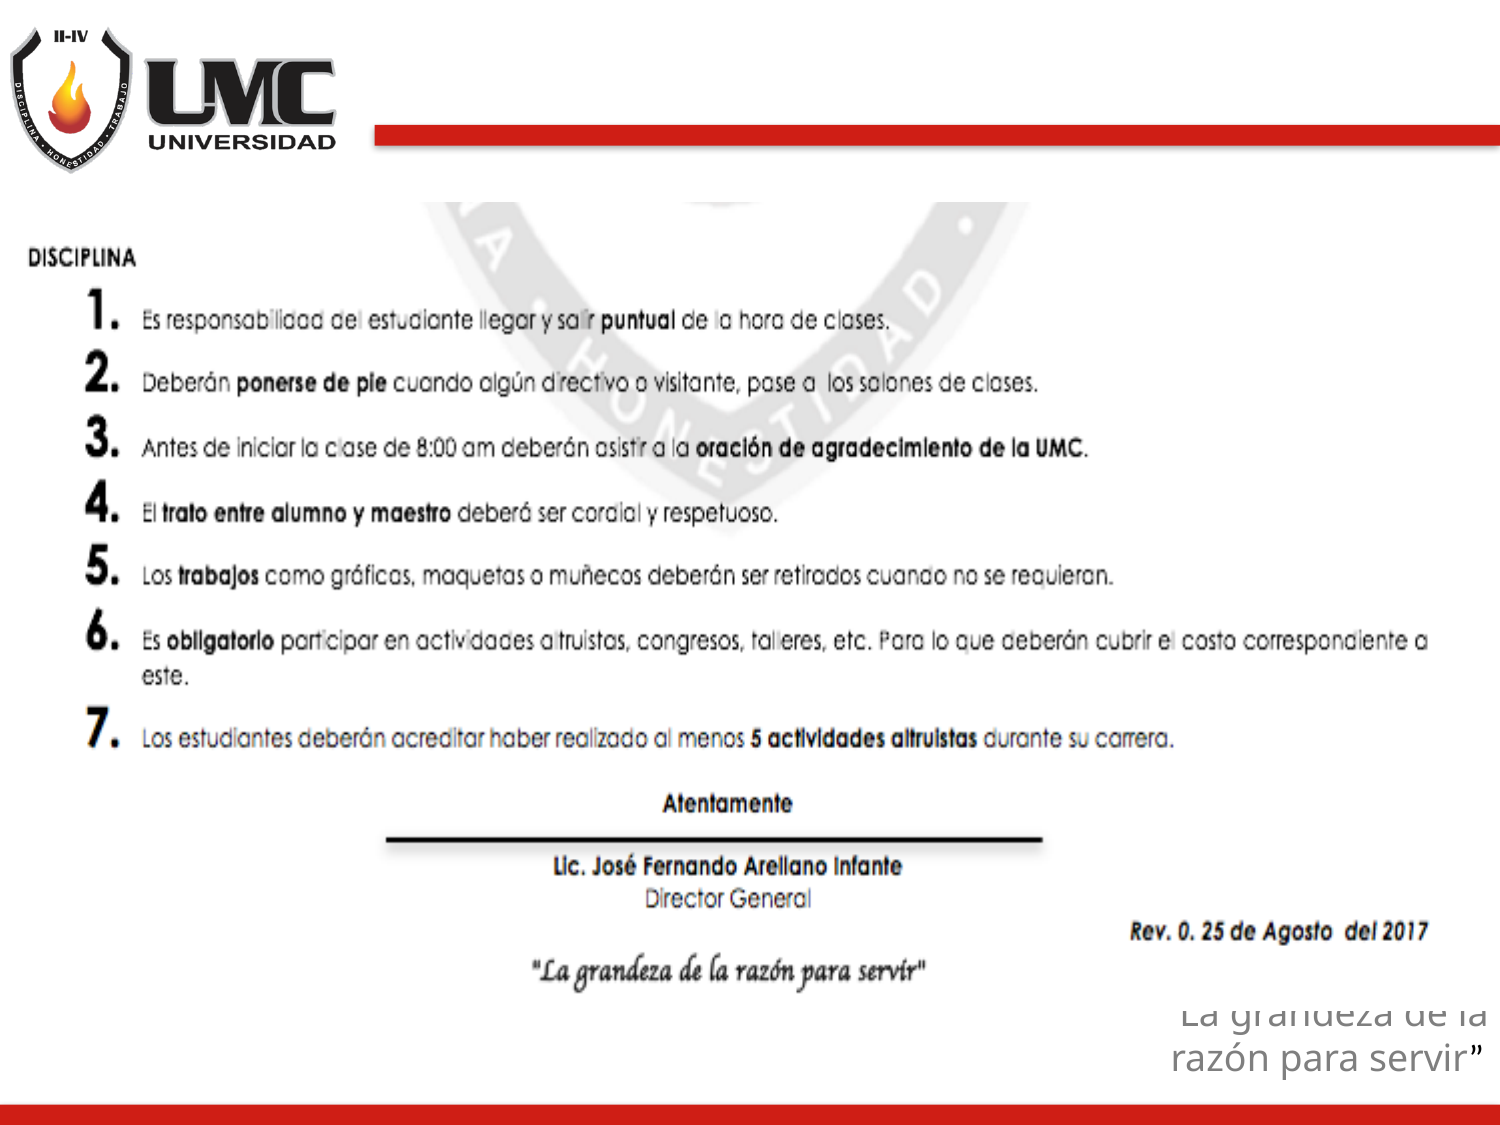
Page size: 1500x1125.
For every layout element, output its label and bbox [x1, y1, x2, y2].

picture [0, 16, 351, 184]
picture [0, 201, 1500, 1011]
